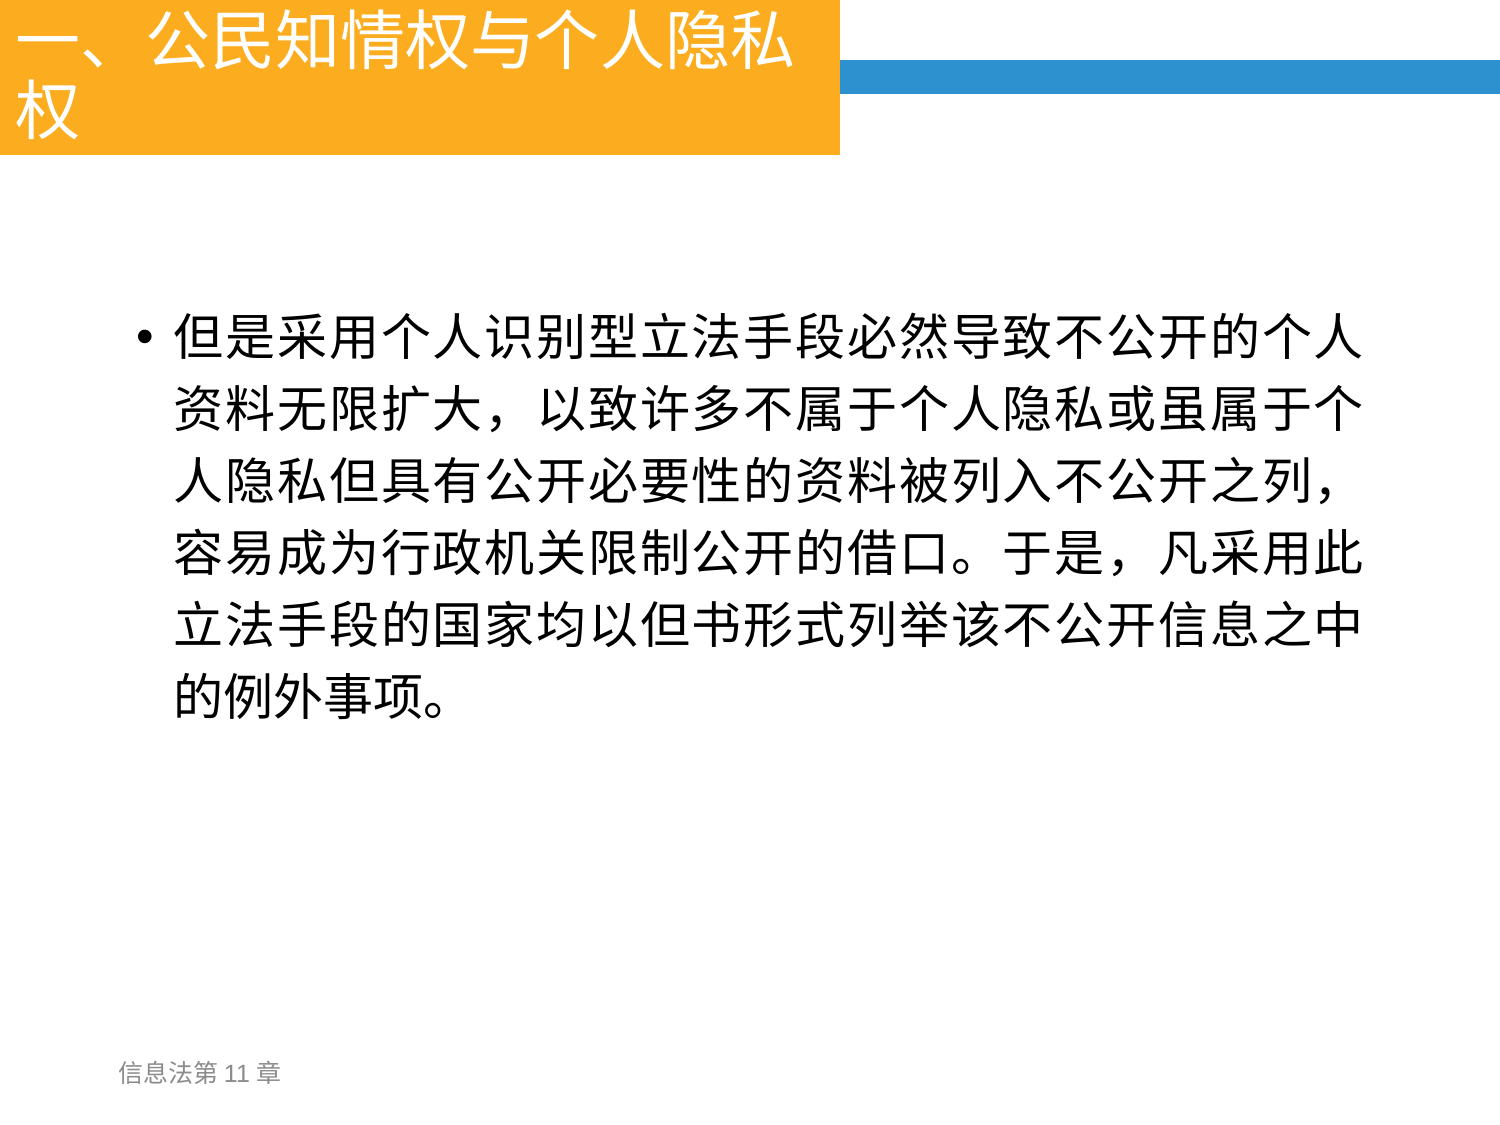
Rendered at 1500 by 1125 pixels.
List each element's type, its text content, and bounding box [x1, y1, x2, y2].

slide_number 信息法第11章 [103, 1042, 441, 1103]
list 但是采用个人识别型立法手段必然导致不公开的个人资料无限扩大，以致许多不属于个人隐私或虽属于个人隐私但具有公开必要性的资料被列入不公开之列，容易成为行政机关限制公开的借口。于是，凡采用此立法手段的国家均以但书形式列举该不公开信息之中的例外事项。 [121, 286, 1379, 947]
title 一、公民知情权与个人隐私权 [0, 0, 839, 157]
picture [0, 0, 1500, 1125]
